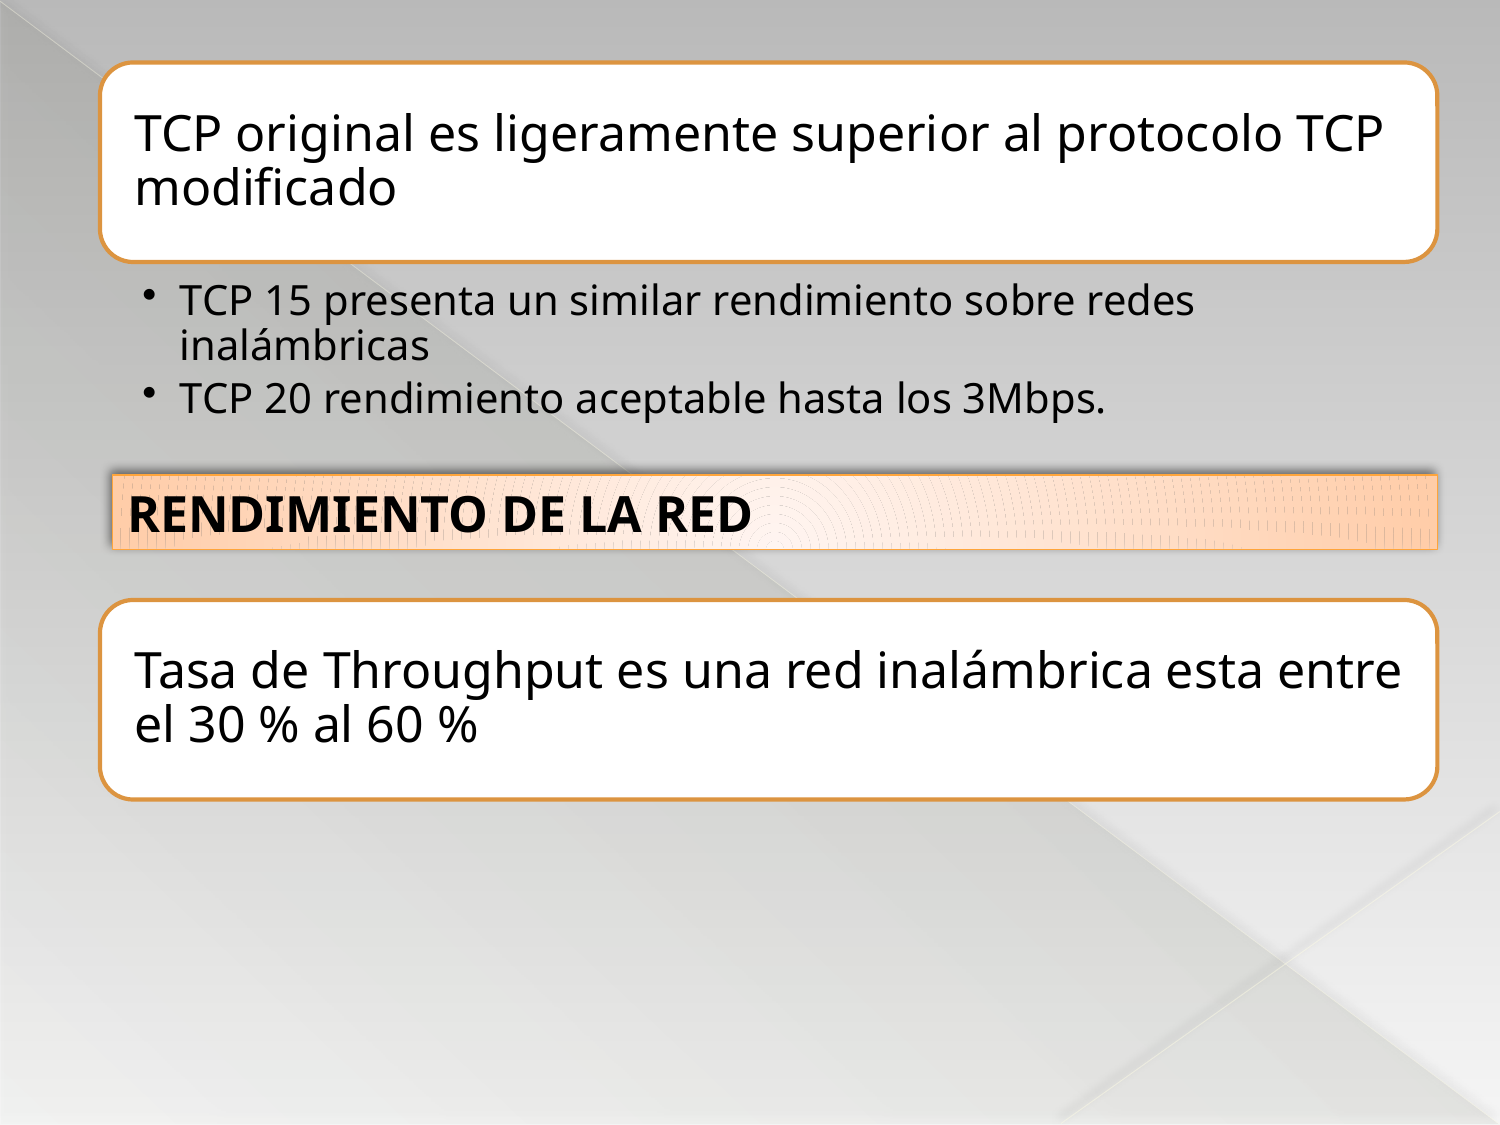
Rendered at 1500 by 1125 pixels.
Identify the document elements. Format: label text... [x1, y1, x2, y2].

text_box RENDIMIENTO DE LA RED [112, 474, 1438, 550]
